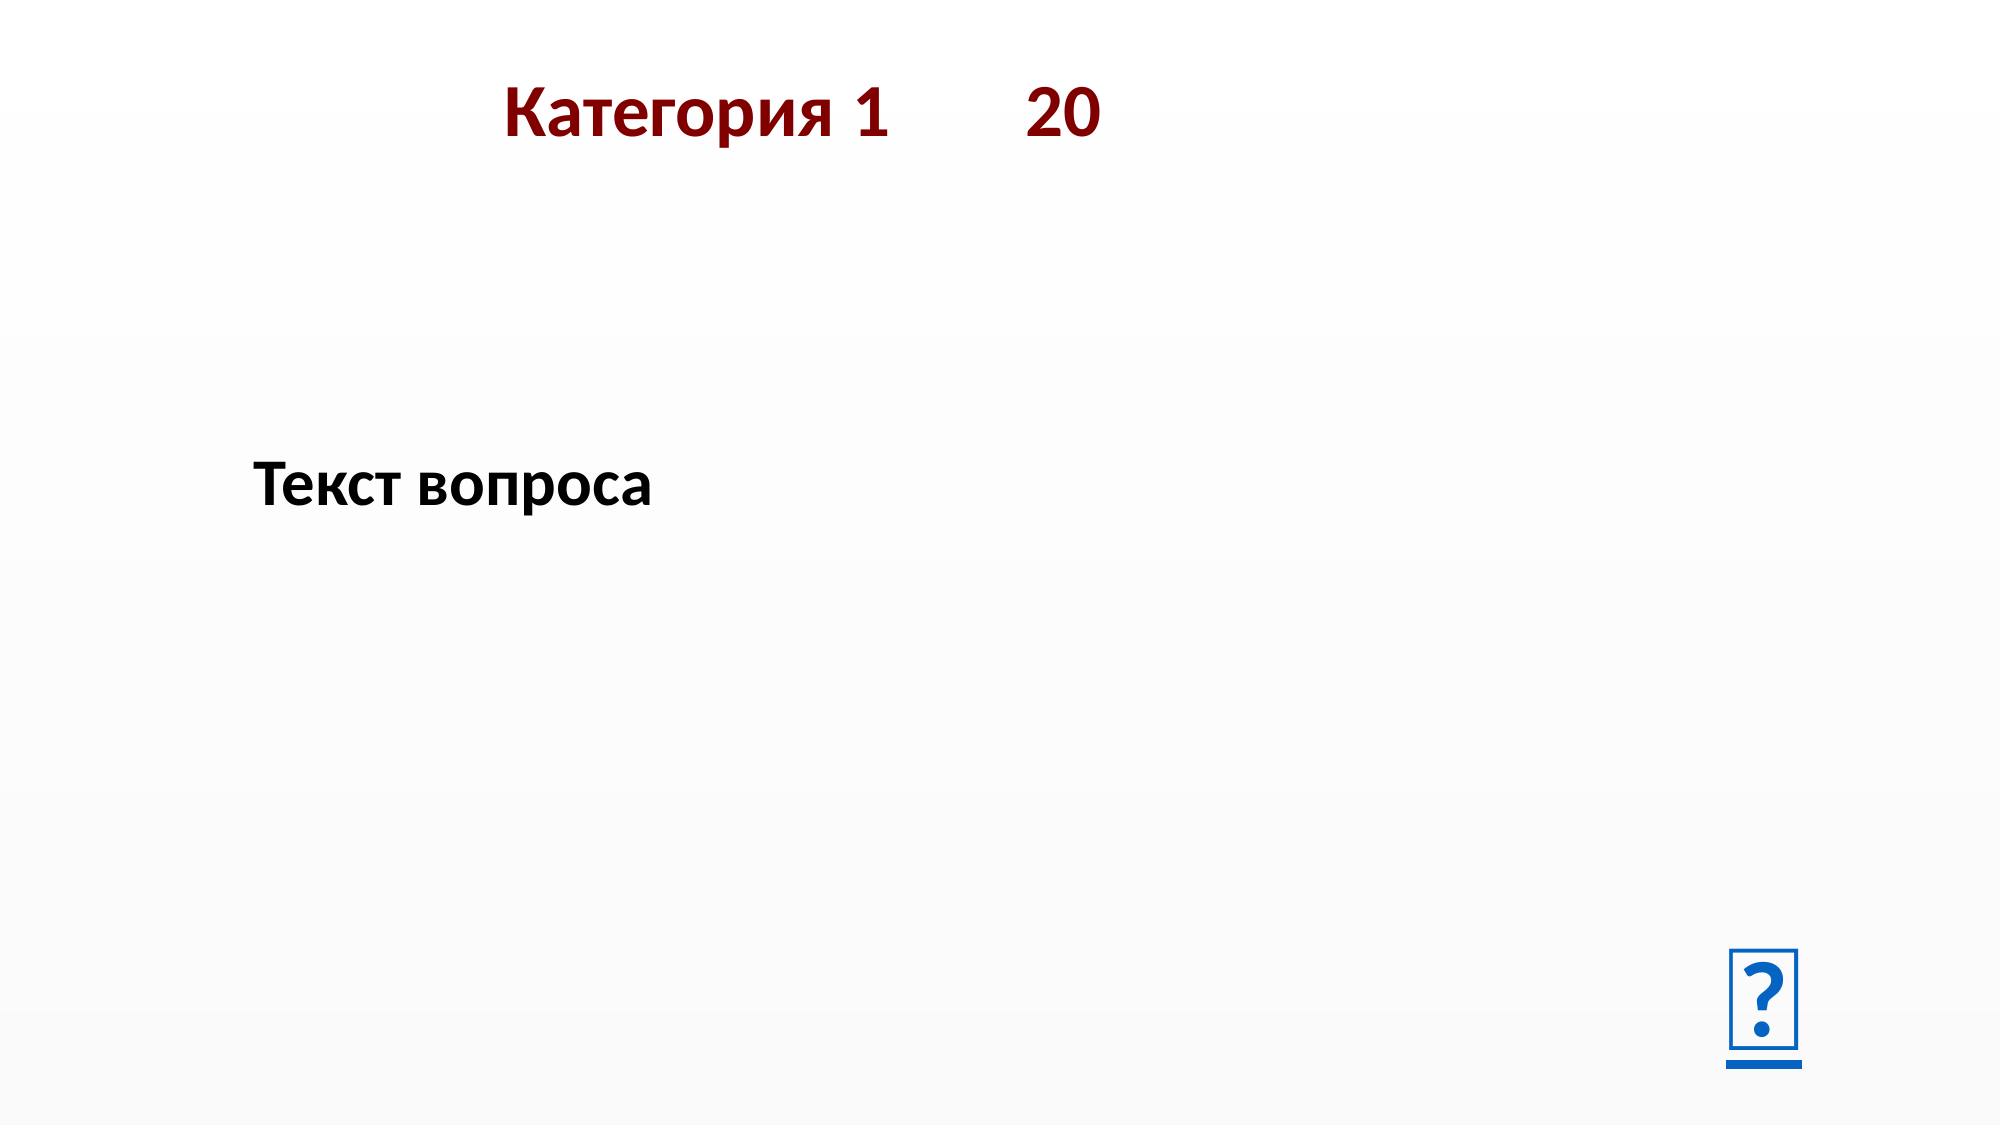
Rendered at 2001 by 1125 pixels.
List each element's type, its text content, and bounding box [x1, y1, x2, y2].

text_box Категория 1 20 [489, 53, 1118, 159]
text_box Текст вопроса [238, 431, 1597, 526]
text_box  [1711, 892, 1817, 1088]
